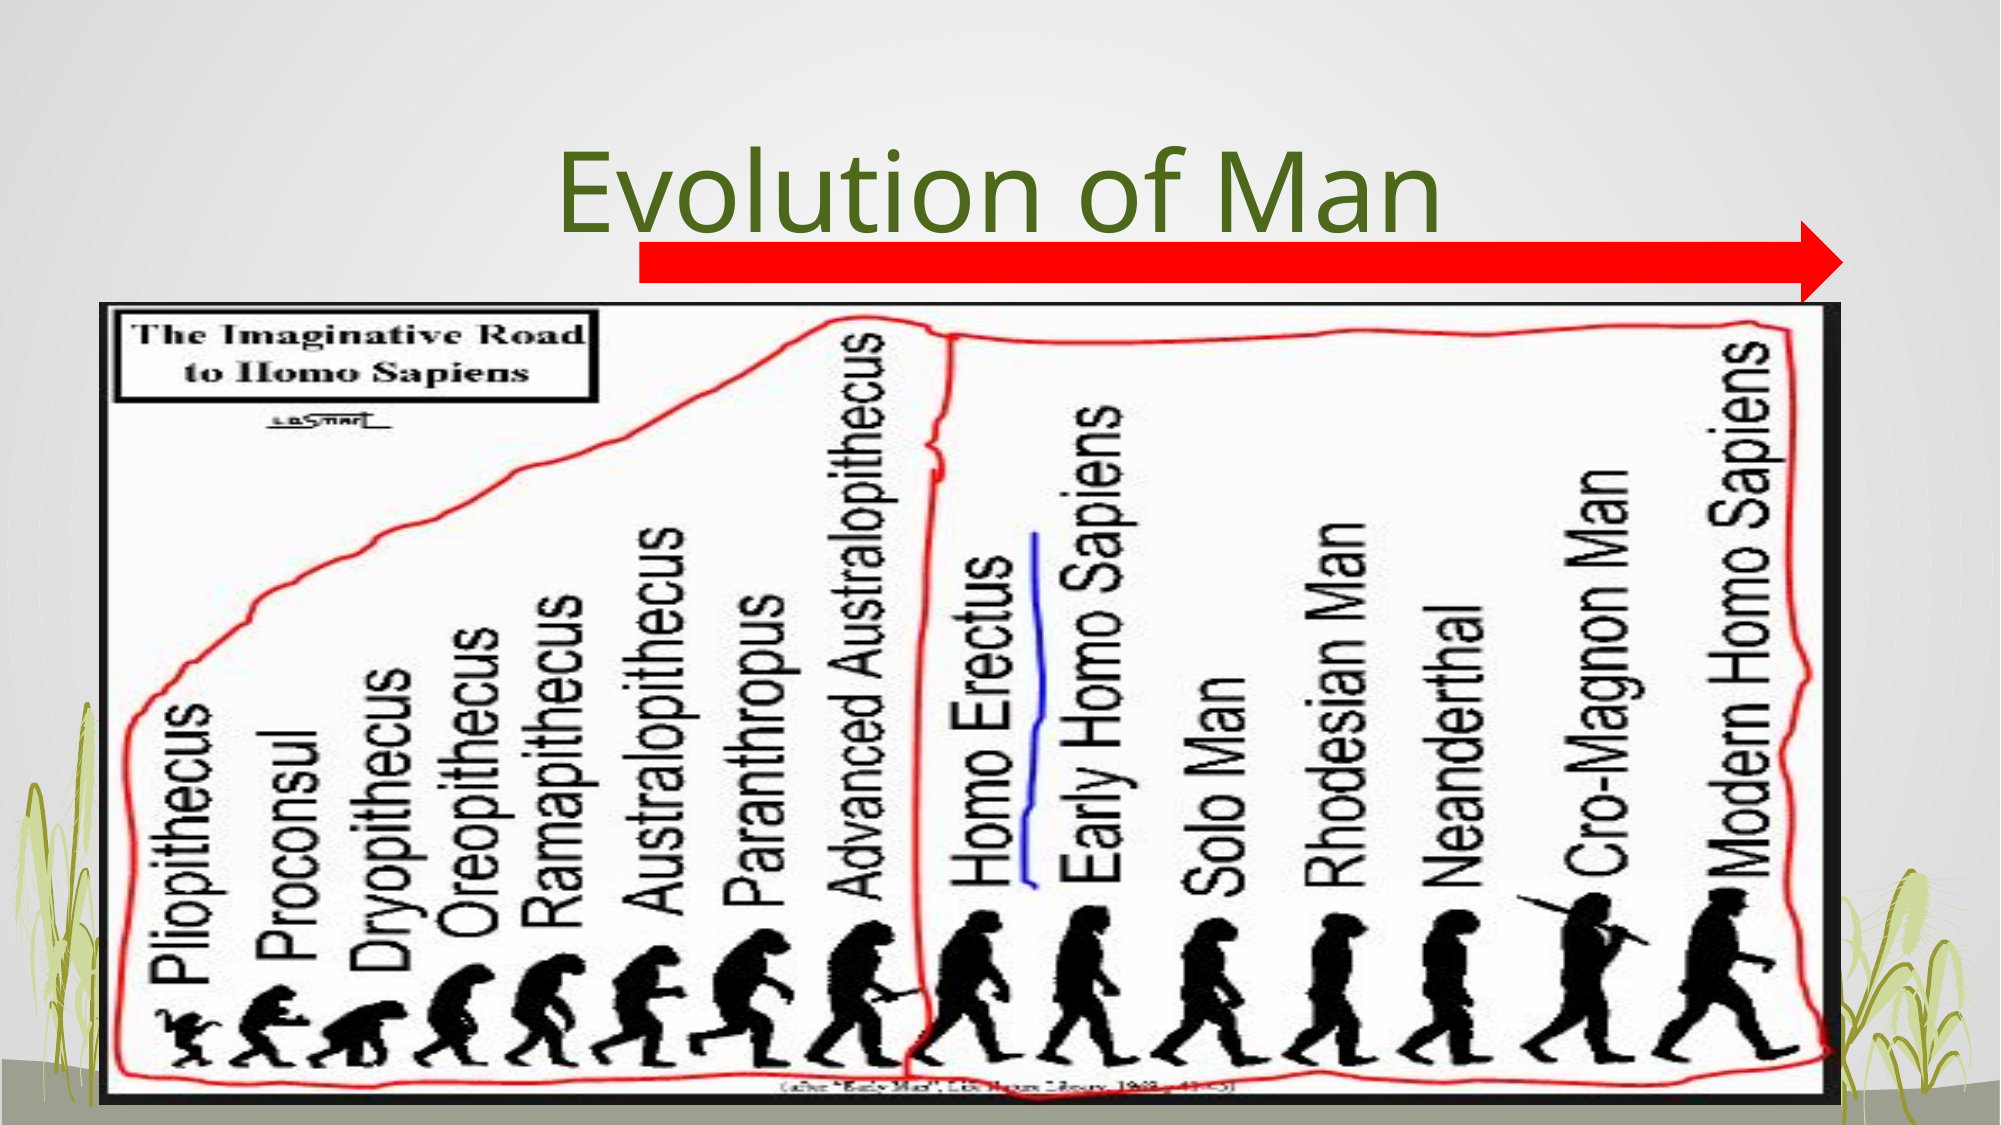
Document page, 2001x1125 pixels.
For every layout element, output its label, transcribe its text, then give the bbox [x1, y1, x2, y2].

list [99, 302, 1841, 1105]
text_box [639, 220, 1844, 302]
title Evolution of Man [99, 0, 1900, 263]
